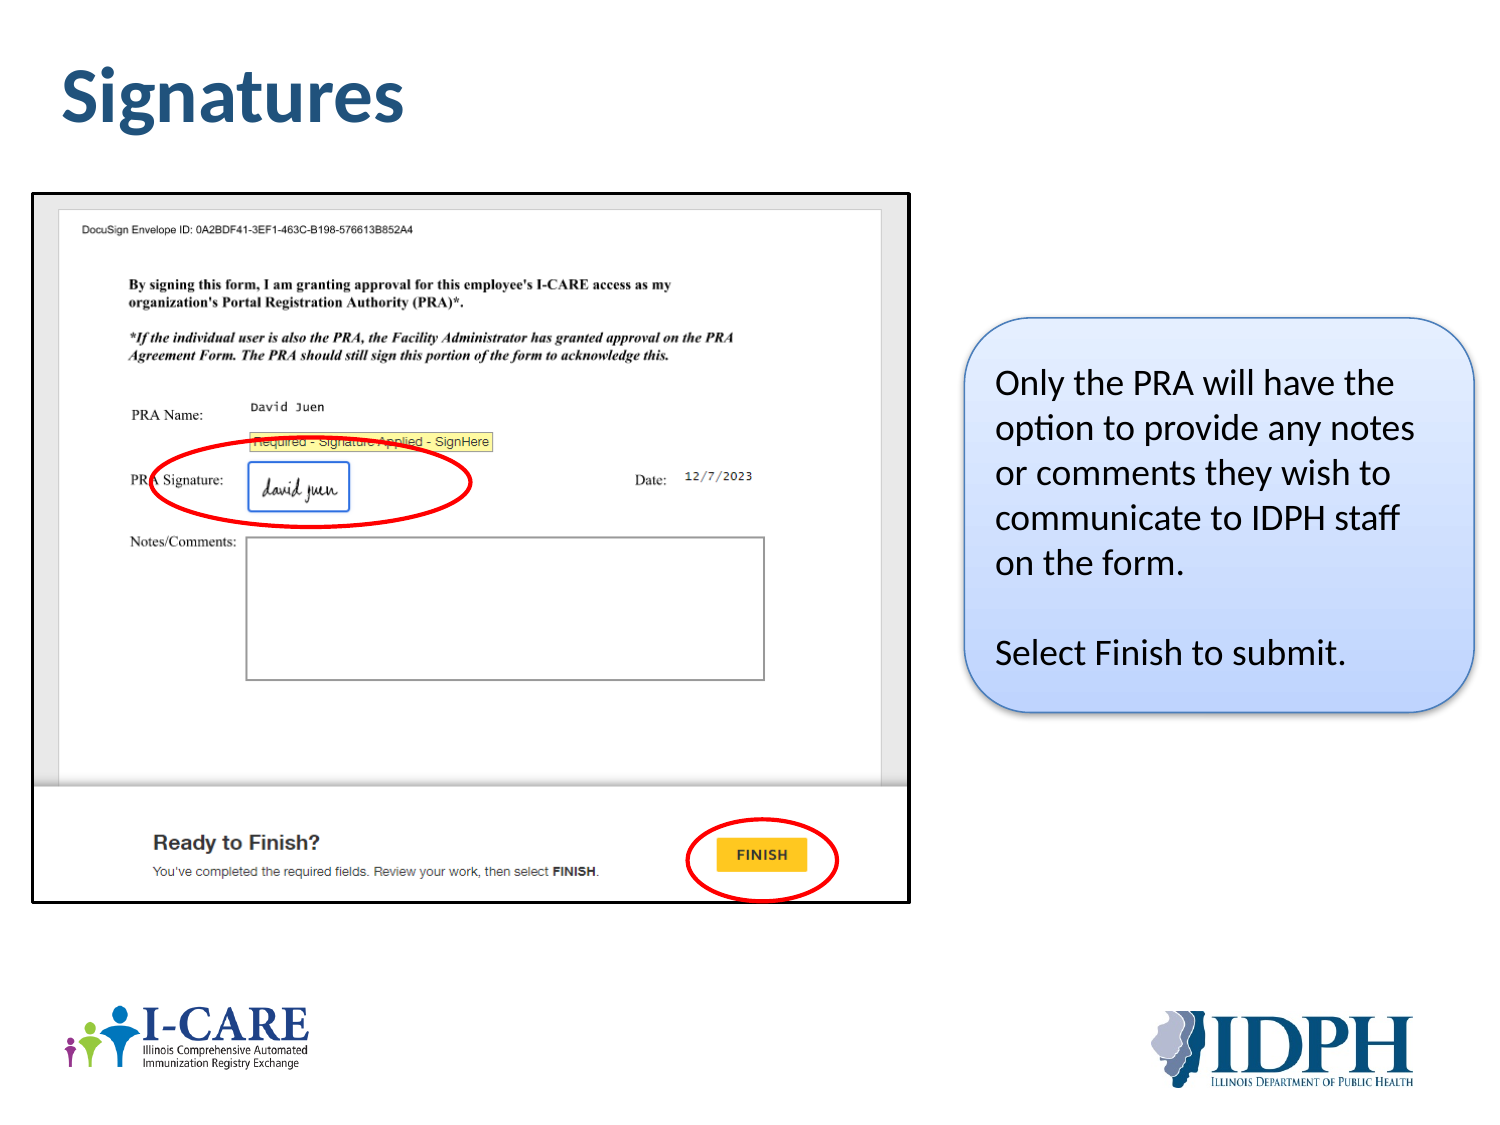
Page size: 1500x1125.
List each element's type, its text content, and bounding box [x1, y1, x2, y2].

picture [33, 985, 359, 1092]
picture [33, 194, 908, 902]
picture [1151, 1011, 1413, 1088]
text_box Only the PRA will have the option to provide any notes or comments they wish to communicate to IDPH staff on the form. Select Finish to submit. [963, 317, 1475, 714]
list Signatures [50, 37, 1384, 163]
